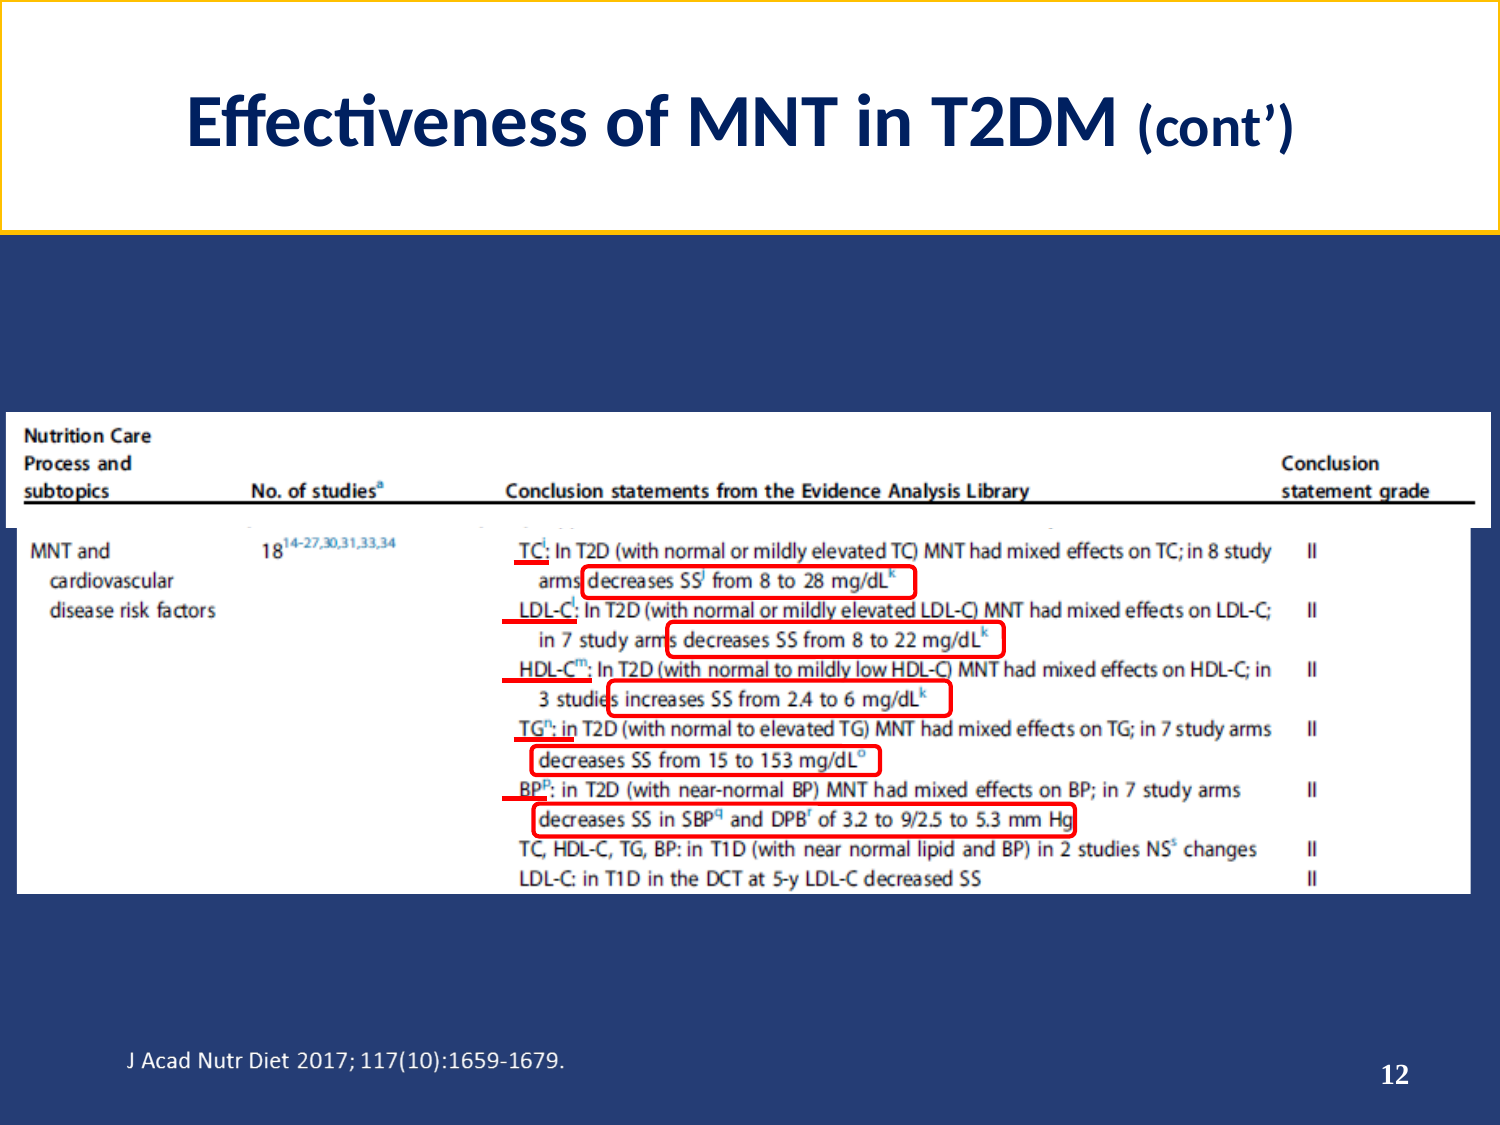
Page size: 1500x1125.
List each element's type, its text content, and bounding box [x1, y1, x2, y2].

picture [111, 1037, 726, 1092]
title Effectiveness of MNT in T2DM (cont’) [0, 0, 1500, 235]
slide_number 12 [1074, 1042, 1425, 1103]
picture [5, 412, 1491, 894]
